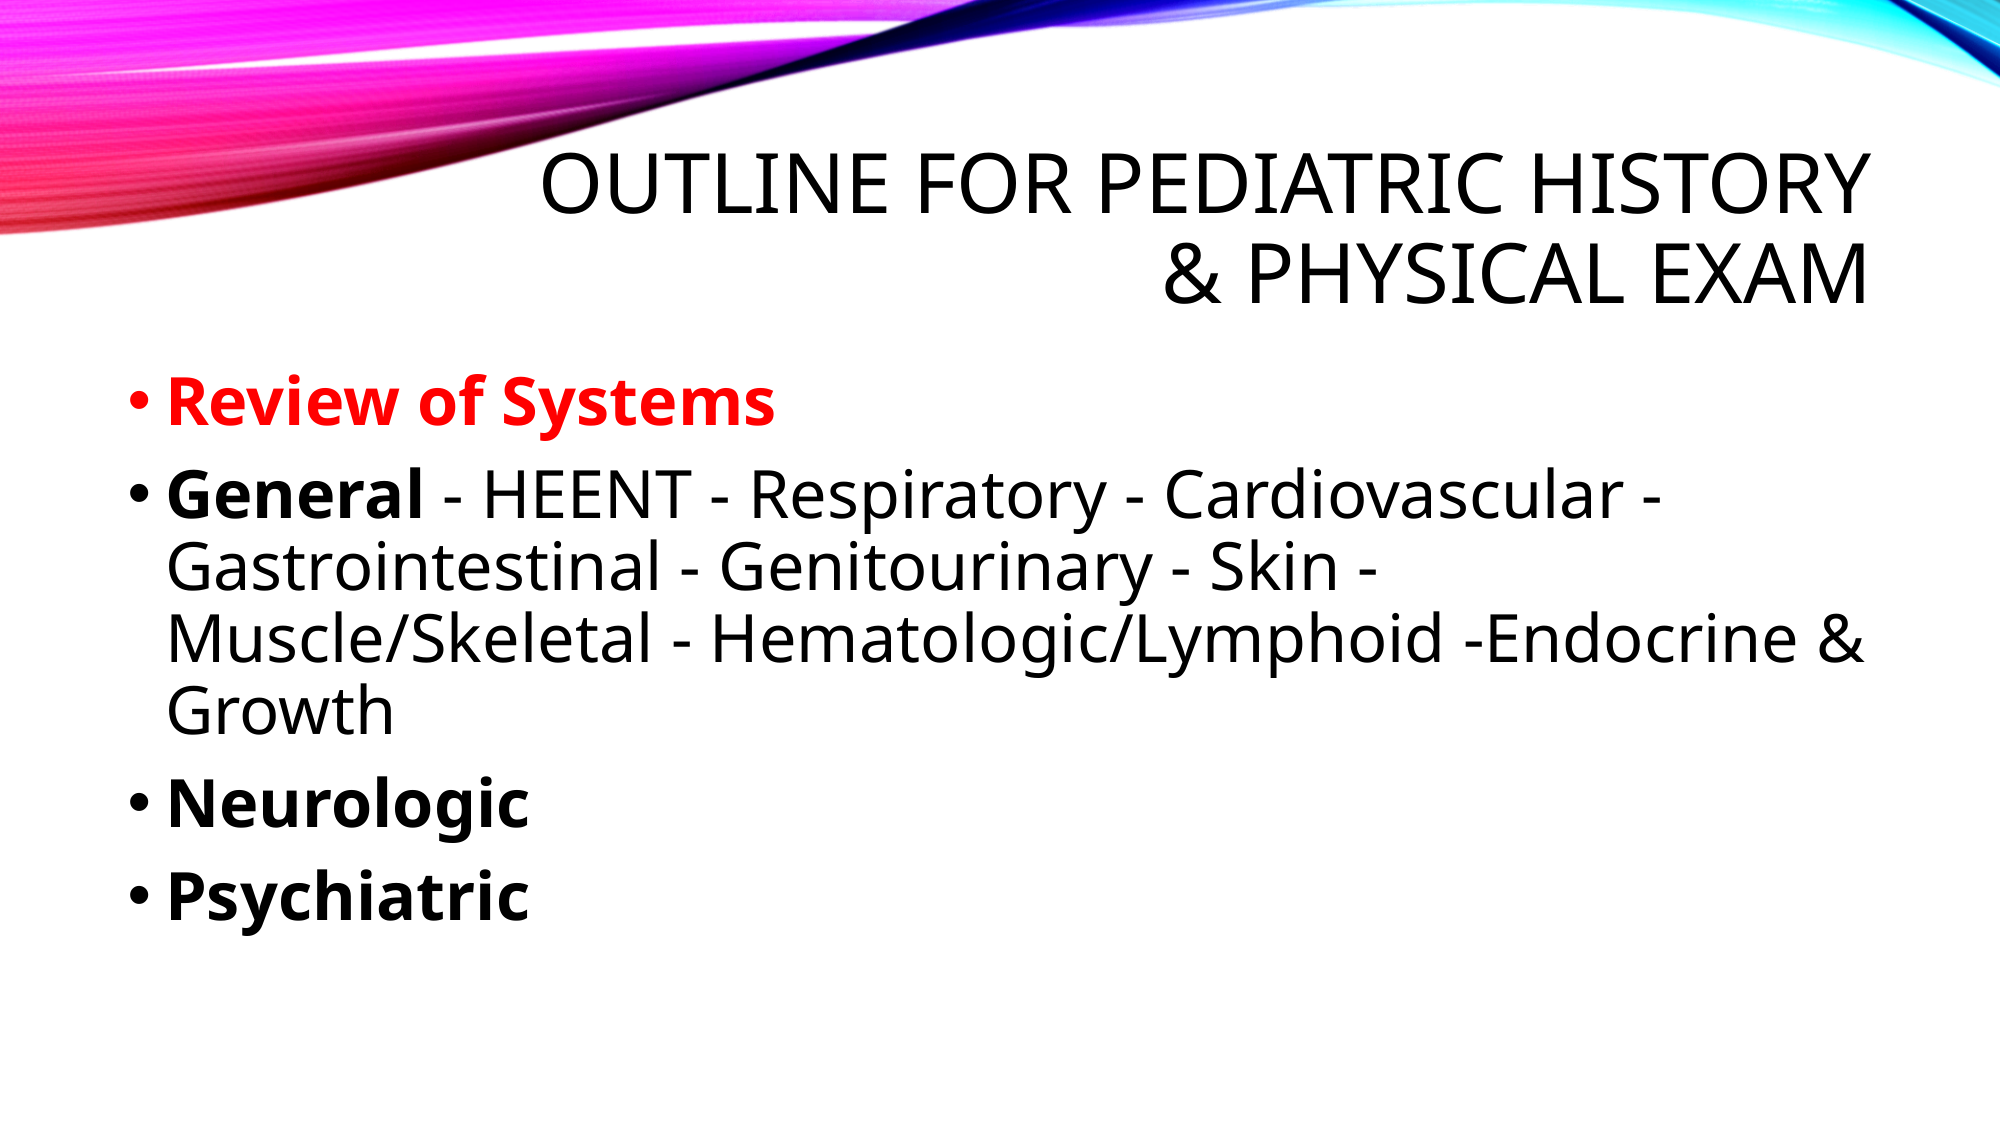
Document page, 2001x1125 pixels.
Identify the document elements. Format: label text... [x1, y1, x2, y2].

picture [1910, 0, 2000, 45]
picture [1890, 0, 2000, 75]
title OUTLINE FOR PEDIATRIC HISTORY & PHYSICAL EXAM [474, 125, 1888, 338]
list Review of Systems General - HEENT - Respiratory - Cardiovascular - Gastrointestinal - Genitourinary - Skin - Muscle/Skeletal - Hematologic/Lymphoid -Endocrine & Growth Neurologic Psychiatric [112, 360, 1888, 1021]
picture [0, 0, 2000, 237]
